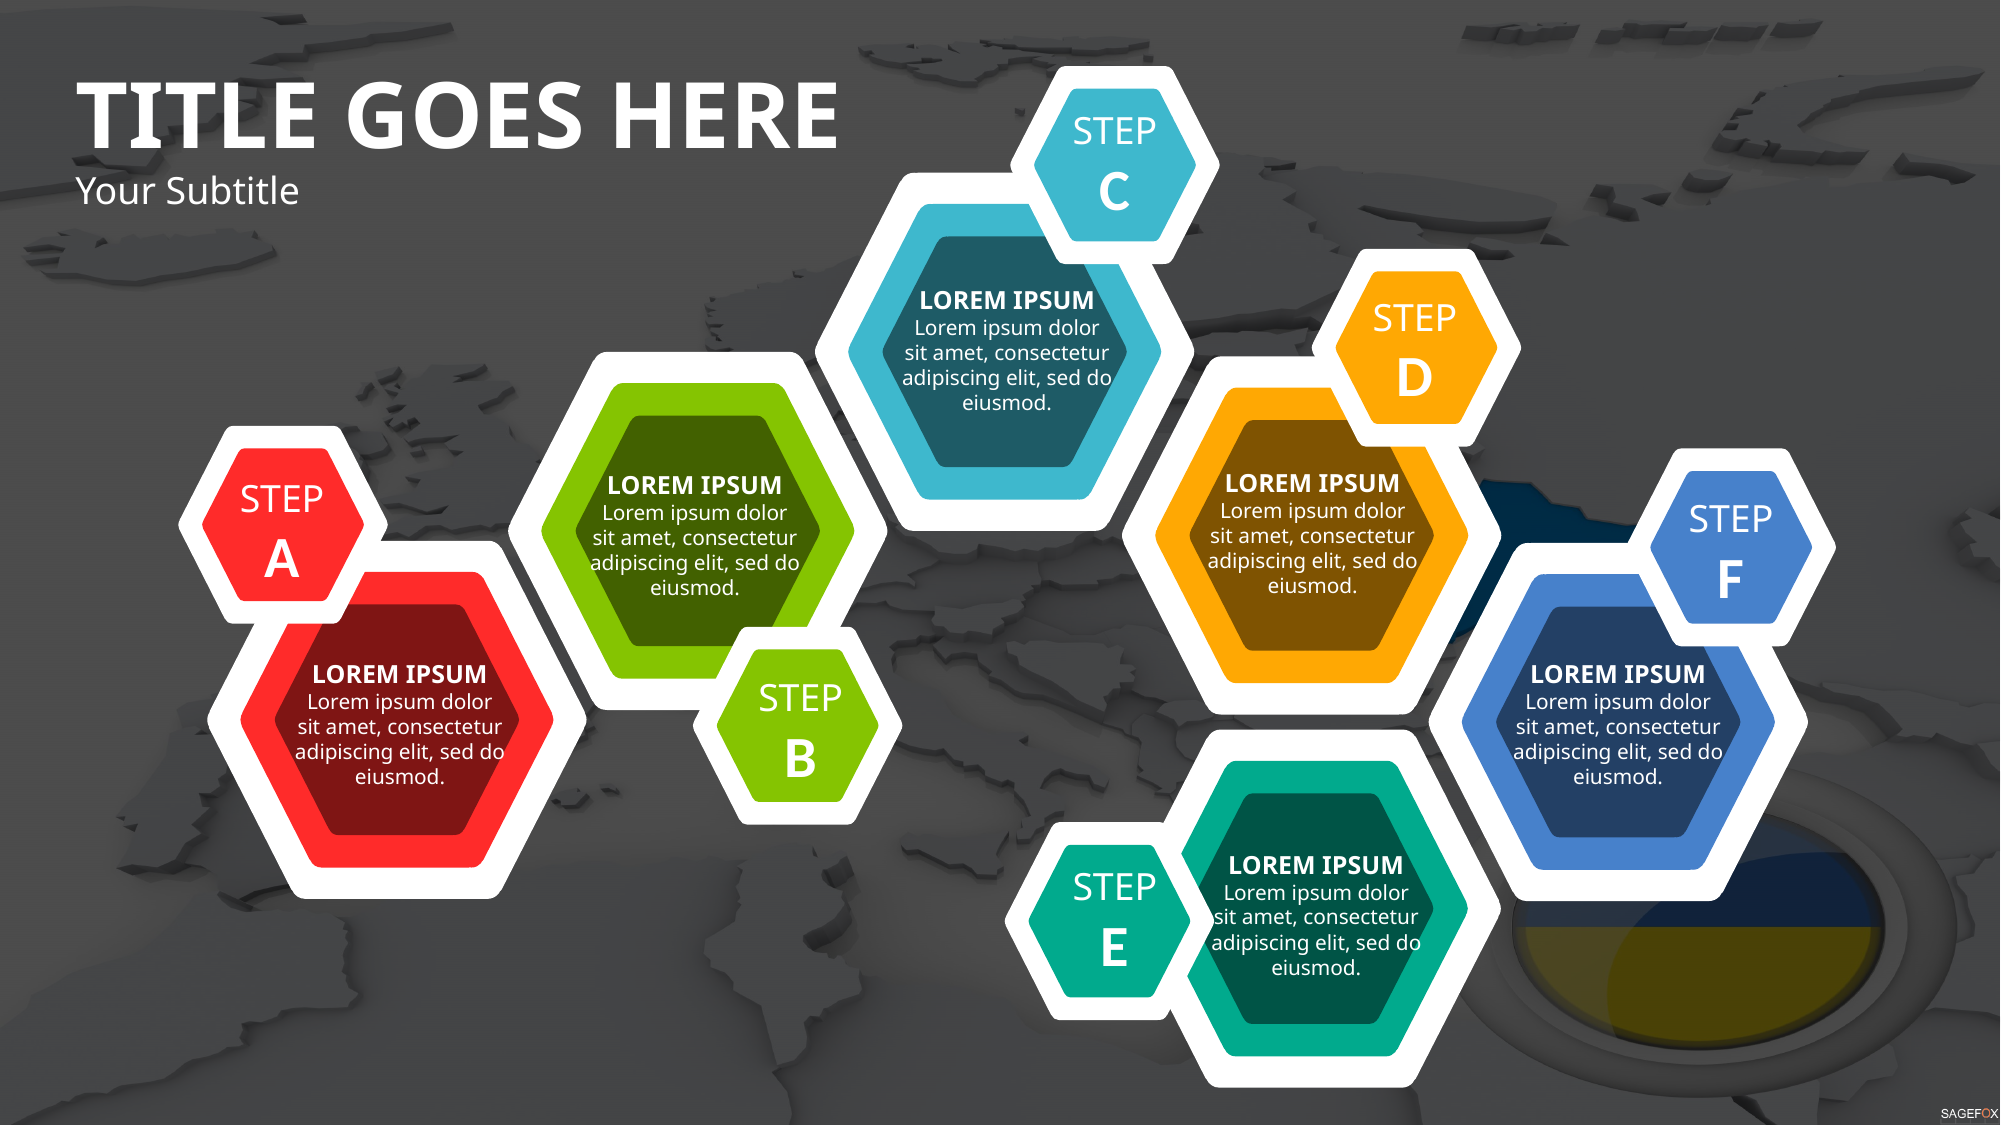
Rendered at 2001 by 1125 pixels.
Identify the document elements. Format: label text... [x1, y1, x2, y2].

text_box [1626, 448, 1836, 647]
picture [0, 0, 2001, 1125]
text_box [1311, 248, 1522, 447]
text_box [1122, 356, 1502, 715]
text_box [178, 425, 388, 624]
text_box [1004, 822, 1215, 1021]
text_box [1121, 729, 1501, 1088]
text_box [1428, 542, 1808, 902]
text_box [692, 626, 903, 825]
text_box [1010, 66, 1220, 265]
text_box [814, 172, 1195, 531]
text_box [207, 540, 587, 899]
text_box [508, 351, 888, 710]
text_box TITLE GOES HERE Your Subtitle [60, 49, 1036, 220]
